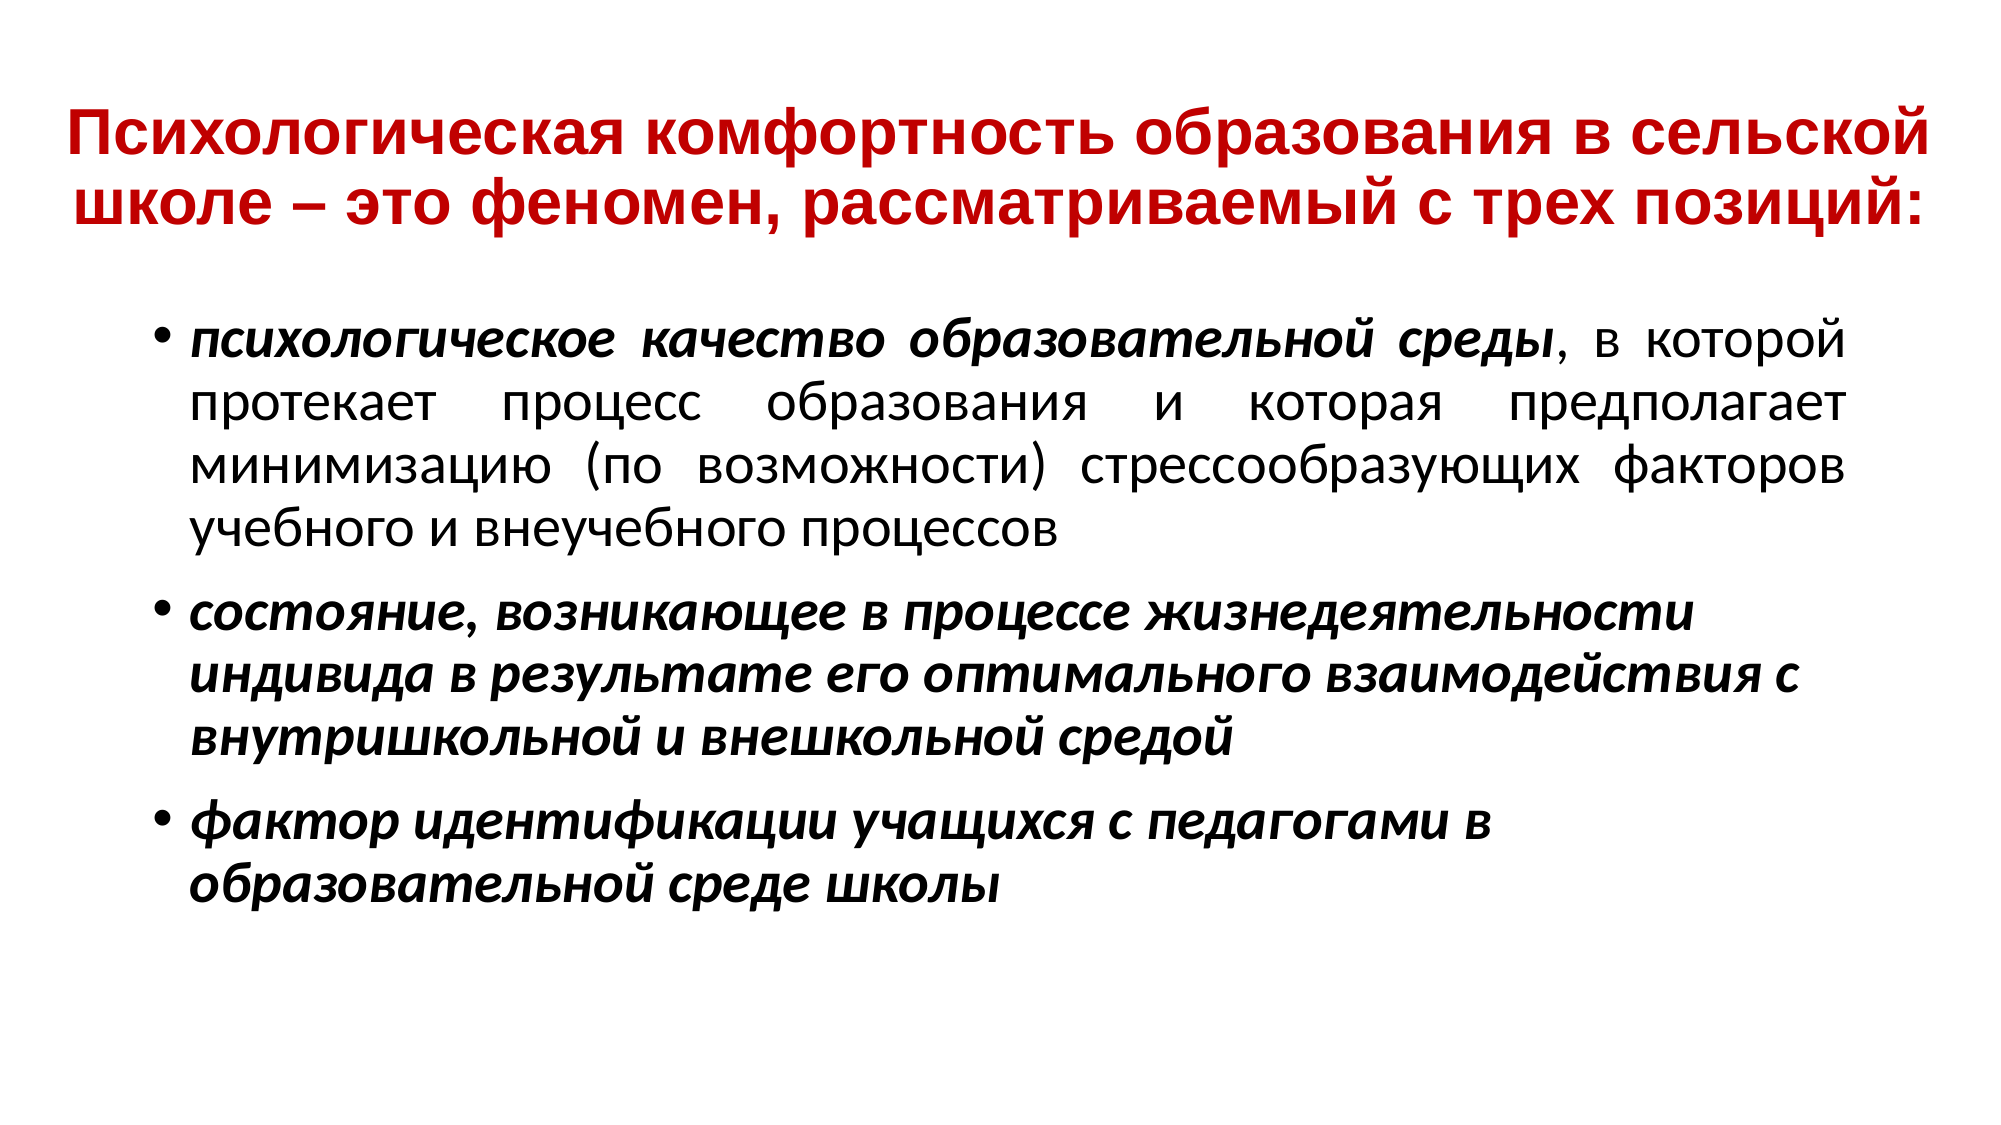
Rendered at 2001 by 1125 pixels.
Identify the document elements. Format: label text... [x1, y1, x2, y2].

title Психологическая комфортность образования в сельской школе – это феномен, рассматриваемый с трех позиций: [0, 59, 2000, 278]
list психологическое качество образовательной среды, в которой протекает процесс образования и которая предполагает минимизацию (по возможности) стрессообразующих факторов учебного и внеучебного процессов состояние, возникающее в процессе жизнедеятельности индивида в результате его оптимального взаимодействия с внутришкольной и внешкольной средой фактор идентификации учащихся с педагогами в образовательной среде школы [137, 299, 1863, 1014]
